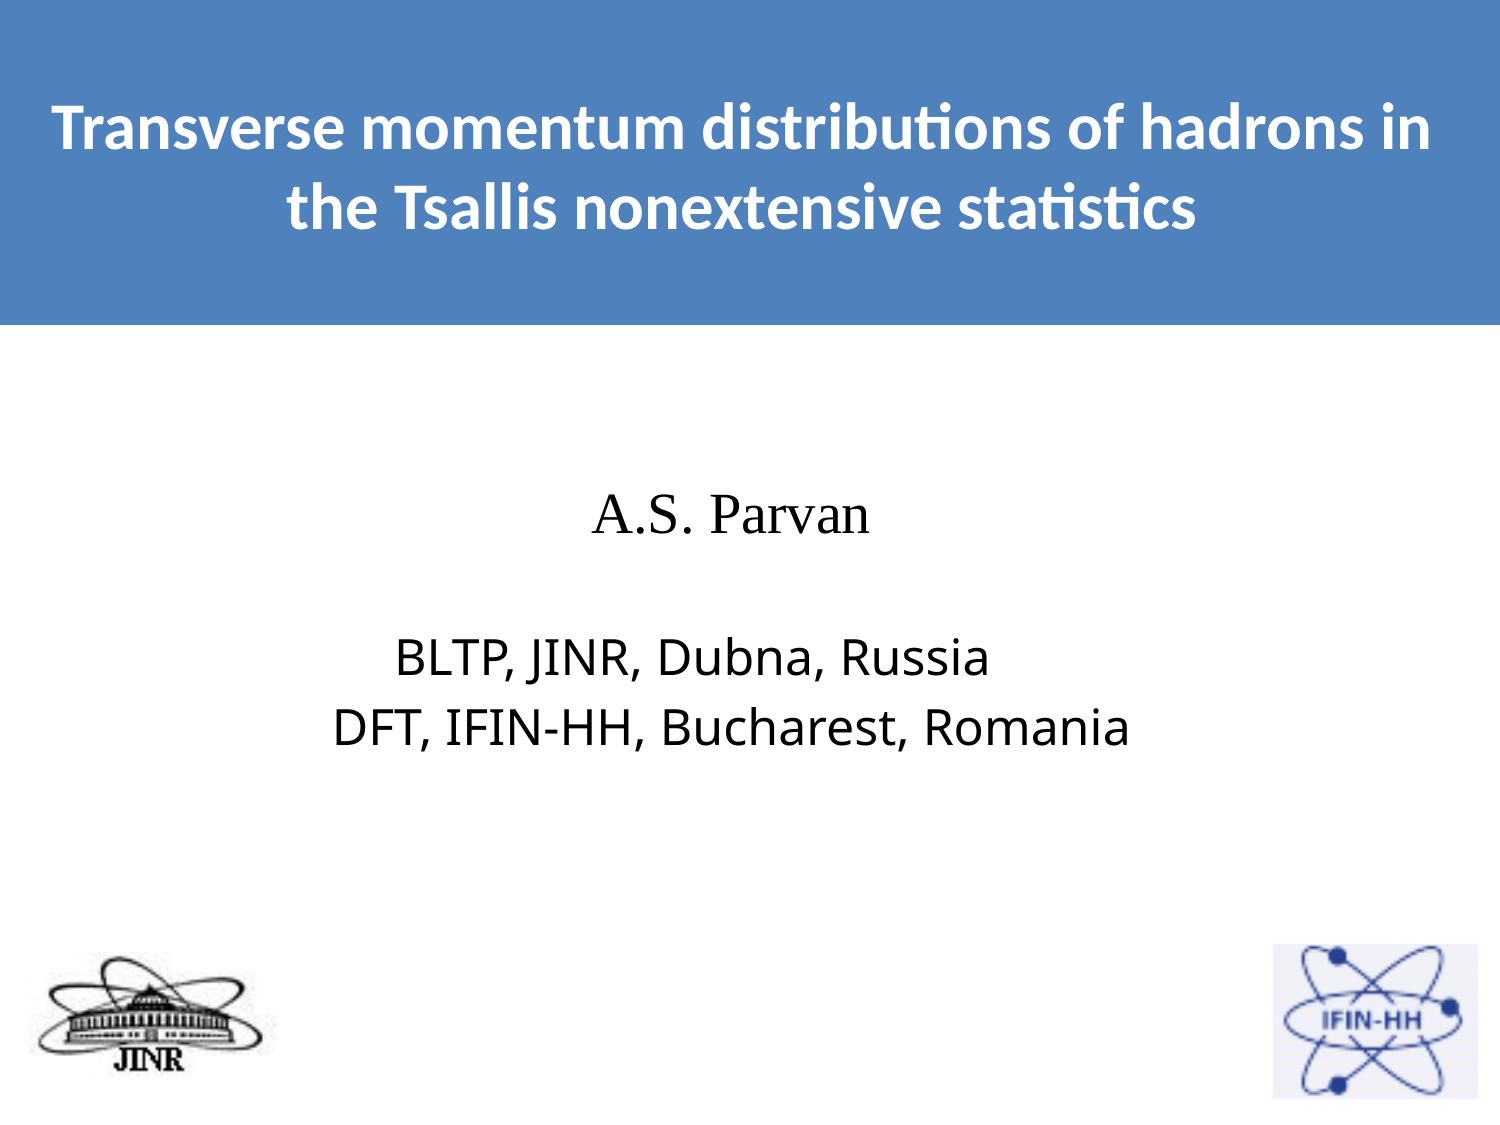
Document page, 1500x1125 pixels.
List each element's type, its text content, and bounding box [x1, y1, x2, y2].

picture [29, 951, 276, 1083]
subtitle A.S. Parvan BLTP, JINR, Dubna, Russia DFT, IFIN-HH, Bucharest, Romania [87, 468, 1376, 776]
title Transverse momentum distributions of hadrons in the Tsallis nonextensive statistics [0, 0, 1500, 325]
picture [1273, 944, 1478, 1099]
